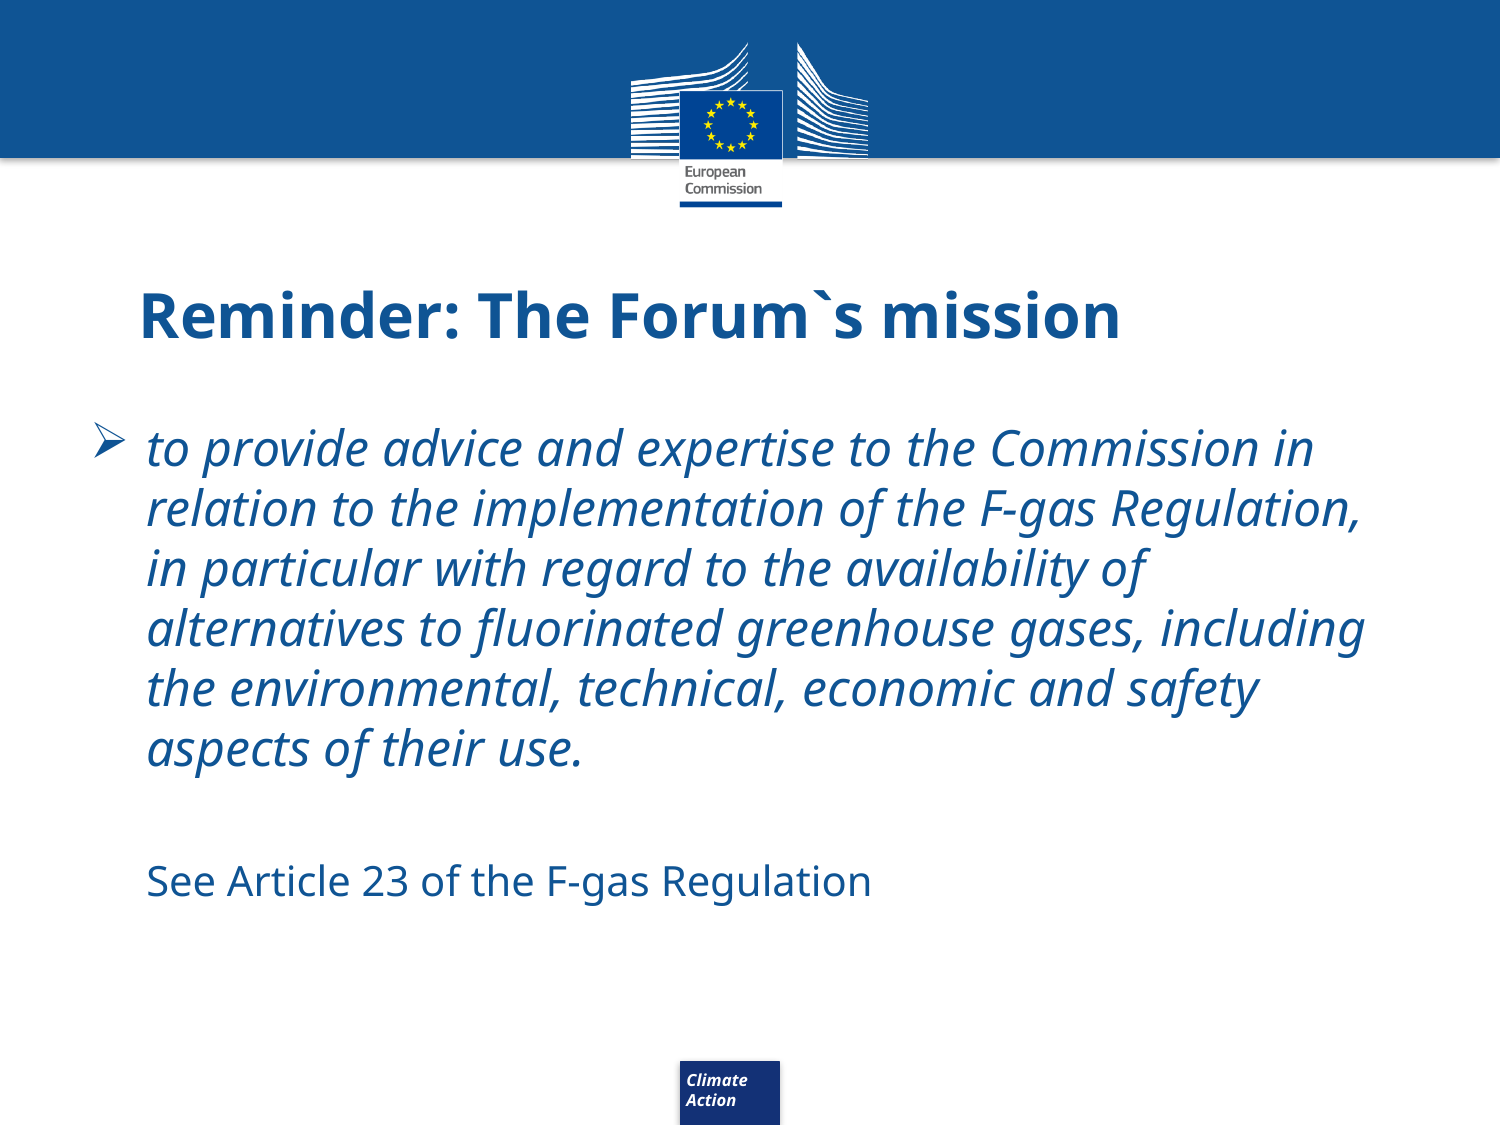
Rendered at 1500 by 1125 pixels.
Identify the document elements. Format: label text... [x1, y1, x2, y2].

title Reminder: The Forum`s mission [64, 236, 1415, 390]
picture [631, 42, 868, 208]
list to provide advice and expertise to the Commission in relation to the implementation of the F-gas Regulation, in particular with regard to the availability of alternatives to fluorinated greenhouse gases, including the environmental, technical, economic and safety aspects of their use. See Article 23 of the F-gas Regulation [75, 408, 1425, 988]
